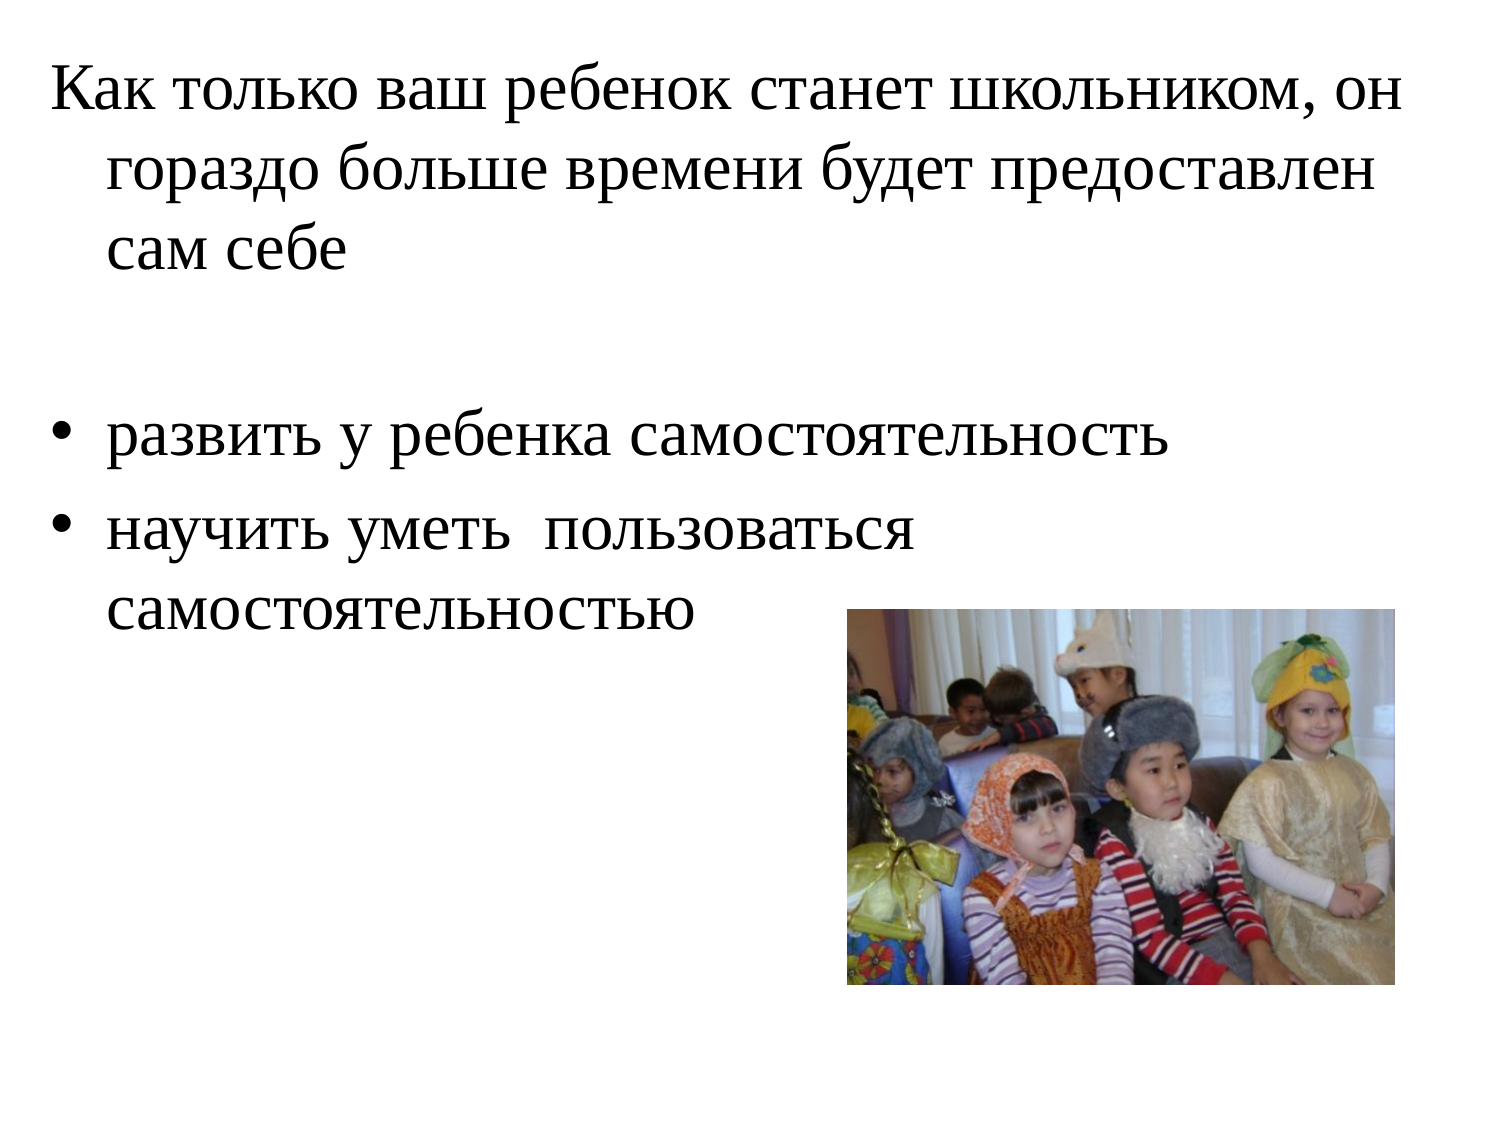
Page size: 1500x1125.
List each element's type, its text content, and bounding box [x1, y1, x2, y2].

picture [847, 609, 1395, 985]
list Как только ваш ребенок станет школьником, он гораздо больше времени будет предоставлен сам себе развить у ребенка самостоятельность научить уметь пользоваться самостоятельностью [35, 35, 1465, 1090]
